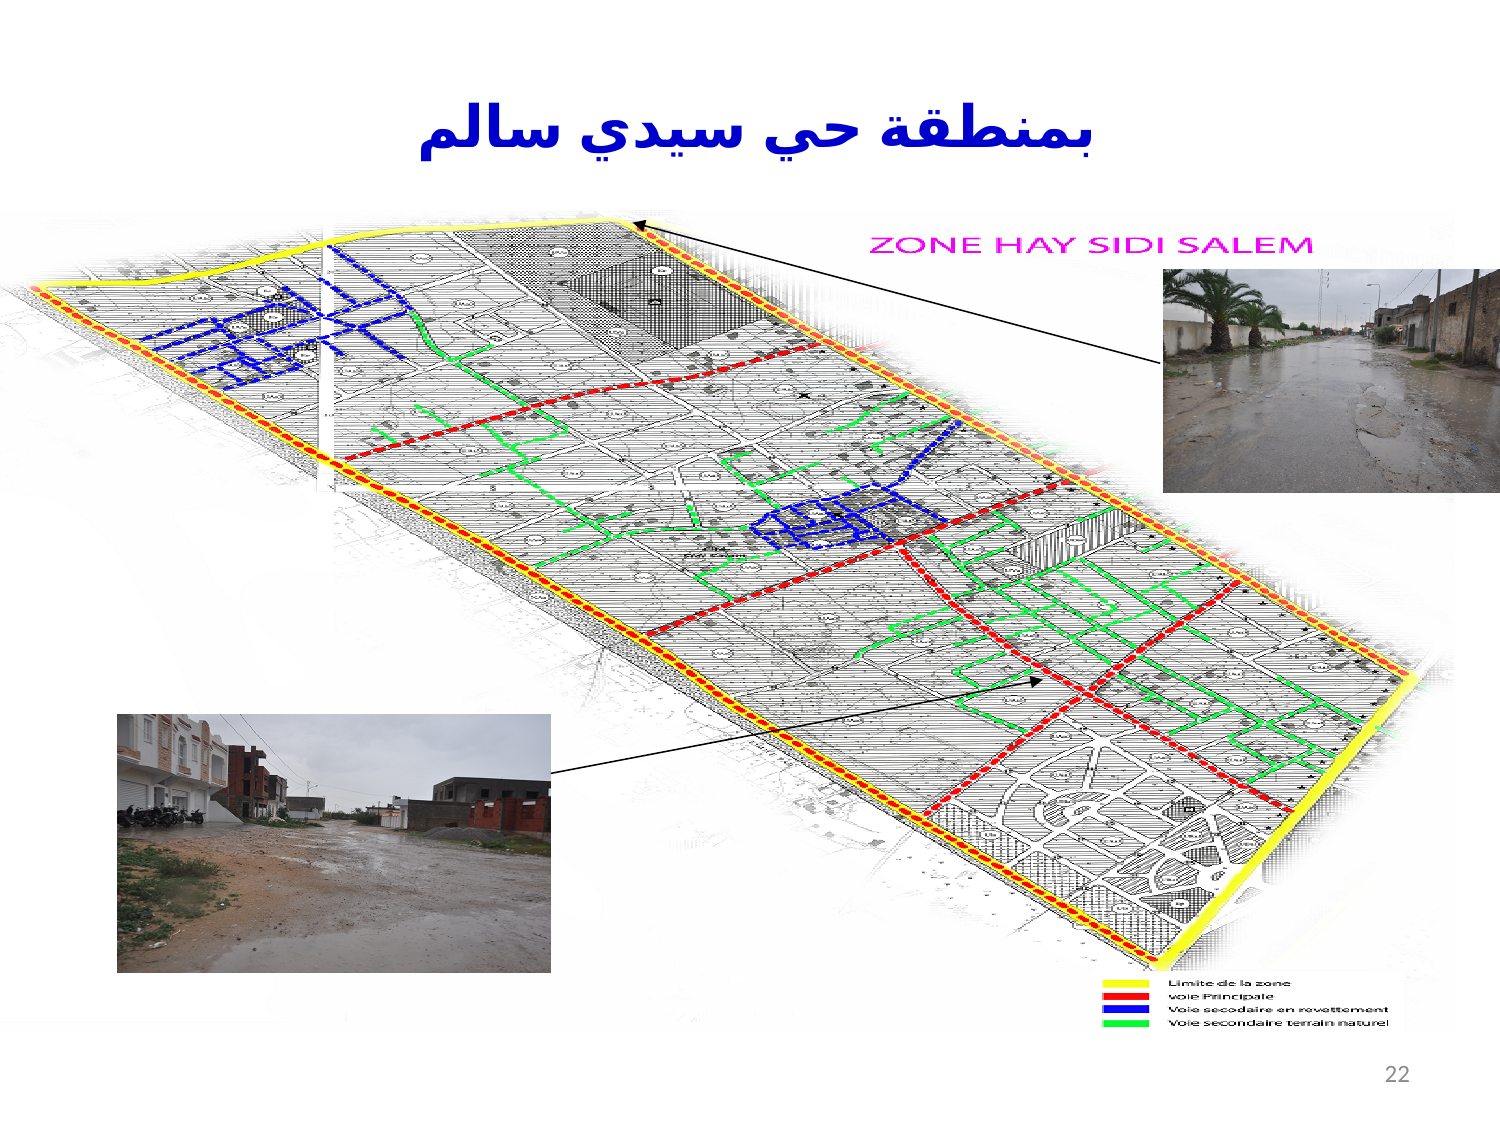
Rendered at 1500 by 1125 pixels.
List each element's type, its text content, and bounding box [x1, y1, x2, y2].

list بمنطقة حي سيدي سالم [82, 82, 1432, 209]
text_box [632, 222, 1161, 364]
picture [0, 210, 1500, 1032]
slide_number 22 [1074, 1042, 1425, 1103]
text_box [550, 679, 1044, 774]
